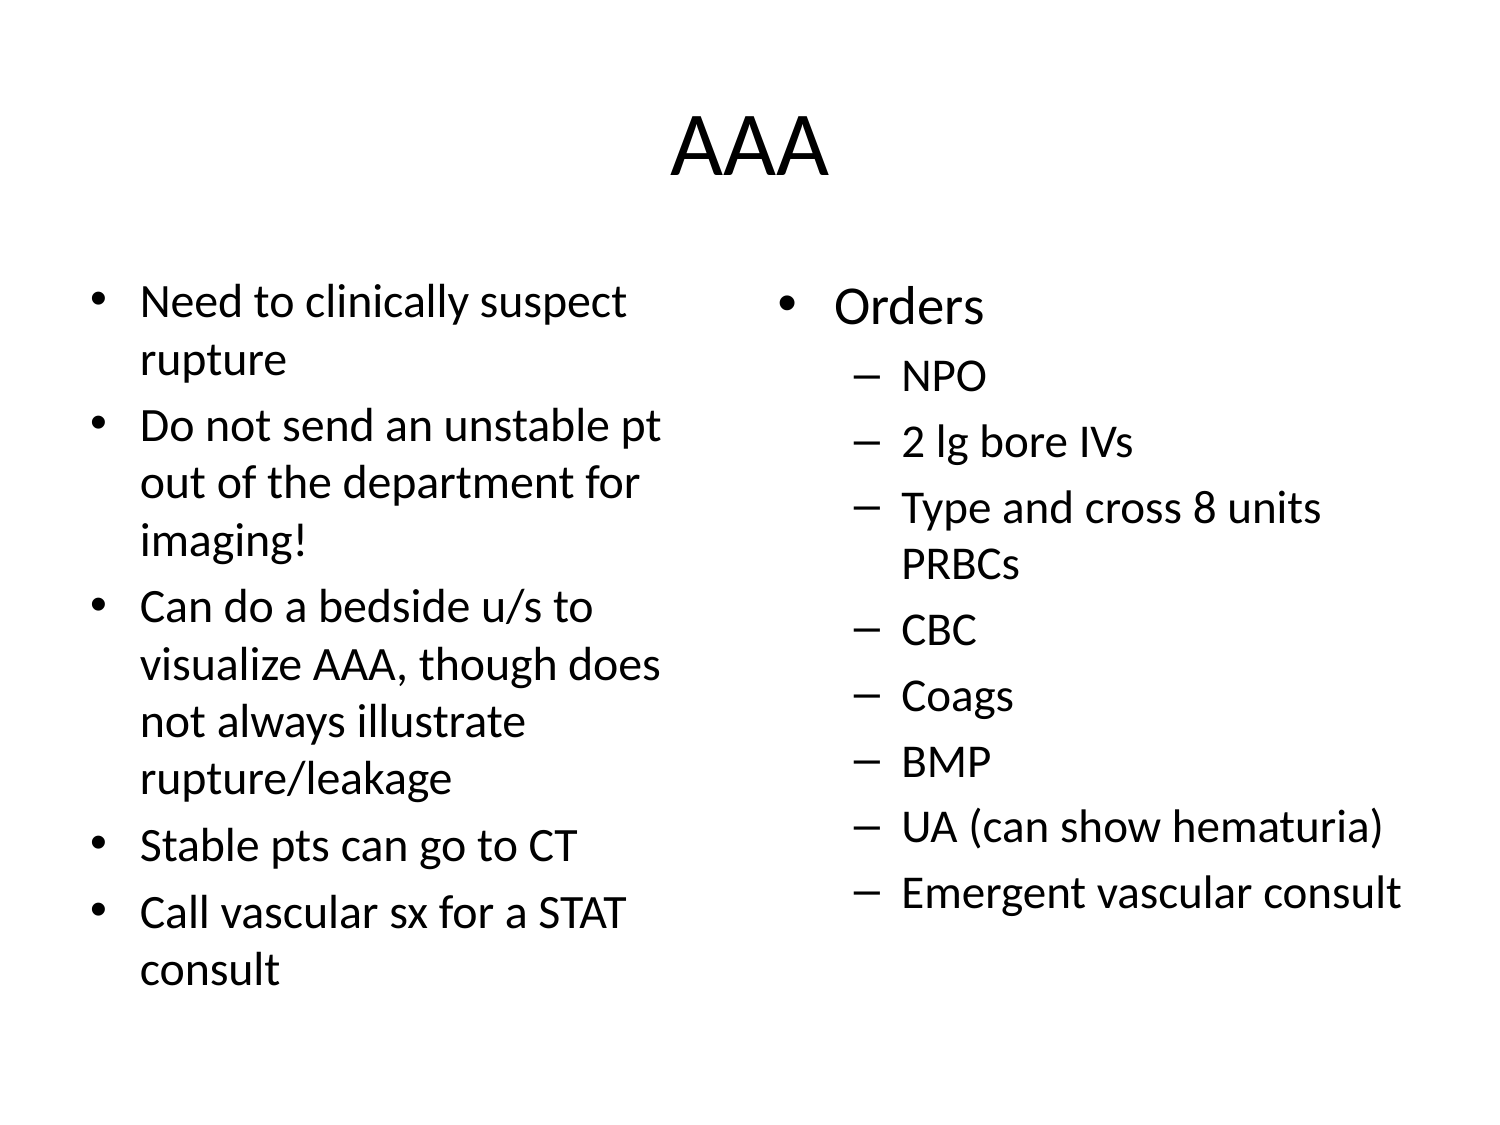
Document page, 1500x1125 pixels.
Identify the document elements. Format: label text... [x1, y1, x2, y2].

list Need to clinically suspect rupture Do not send an unstable pt out of the department for imaging! Can do a bedside u/s to visualize AAA, though does not always illustrate rupture/leakage Stable pts can go to CT Call vascular sx for a STAT consult [75, 262, 738, 1005]
list Orders NPO 2 lg bore IVs Type and cross 8 units PRBCs CBC Coags BMP UA (can show hematuria) Emergent vascular consult [762, 262, 1425, 1005]
title AAA [75, 45, 1425, 233]
